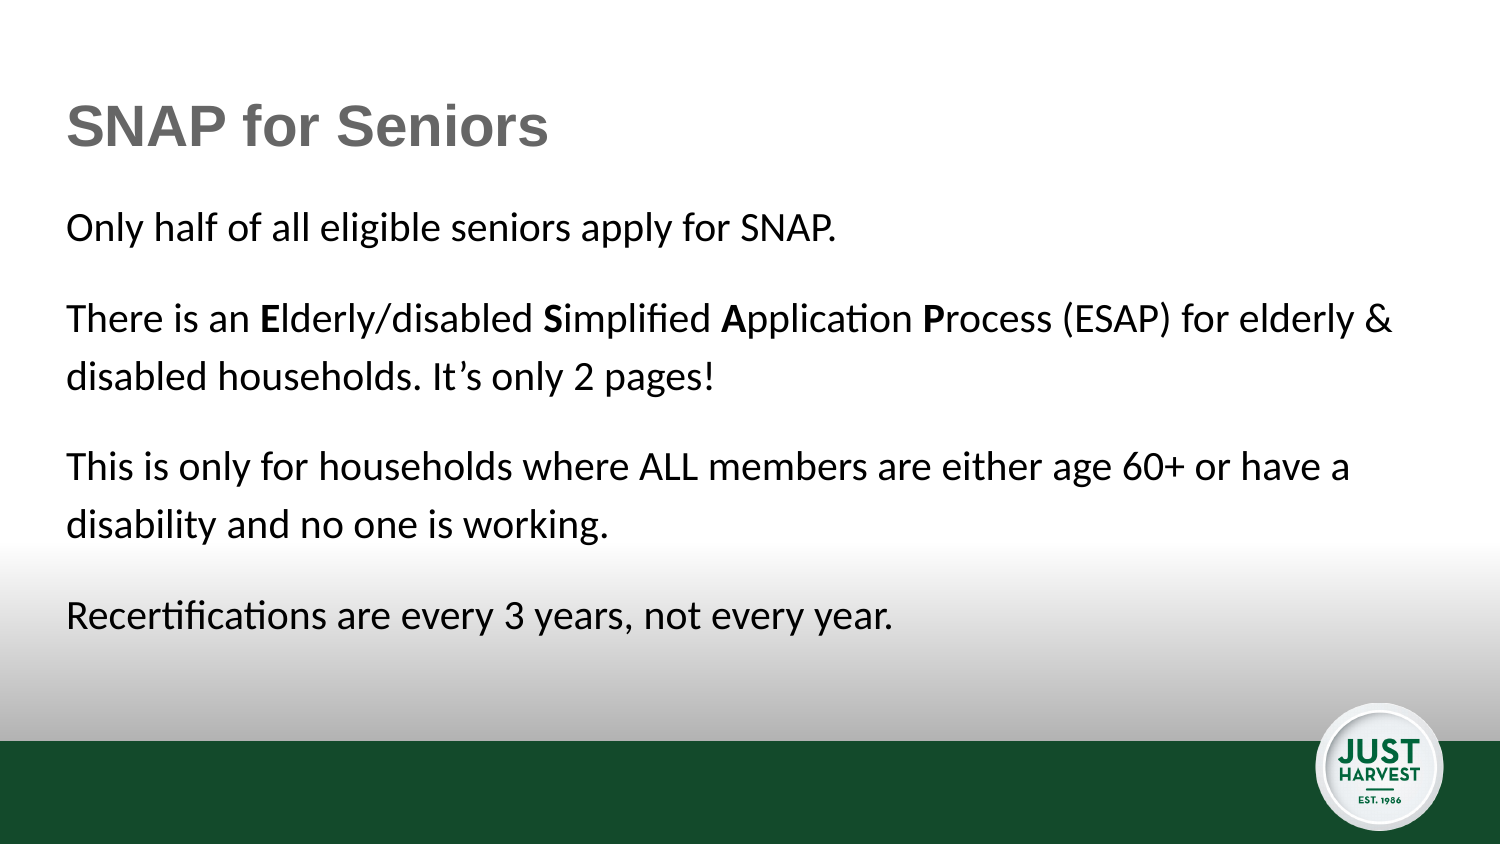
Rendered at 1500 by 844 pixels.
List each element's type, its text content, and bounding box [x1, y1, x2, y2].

list Only half of all eligible seniors apply for SNAP. There is an Elderly/disabled Simplified Application Process (ESAP) for elderly & disabled households. It’s only 2 pages! This is only for households where ALL members are either age 60+ or have a disability and no one is working. Recertifications are every 3 years, not every year. [51, 177, 1449, 738]
title SNAP for Seniors [51, 72, 1449, 167]
picture [1259, 686, 1500, 844]
